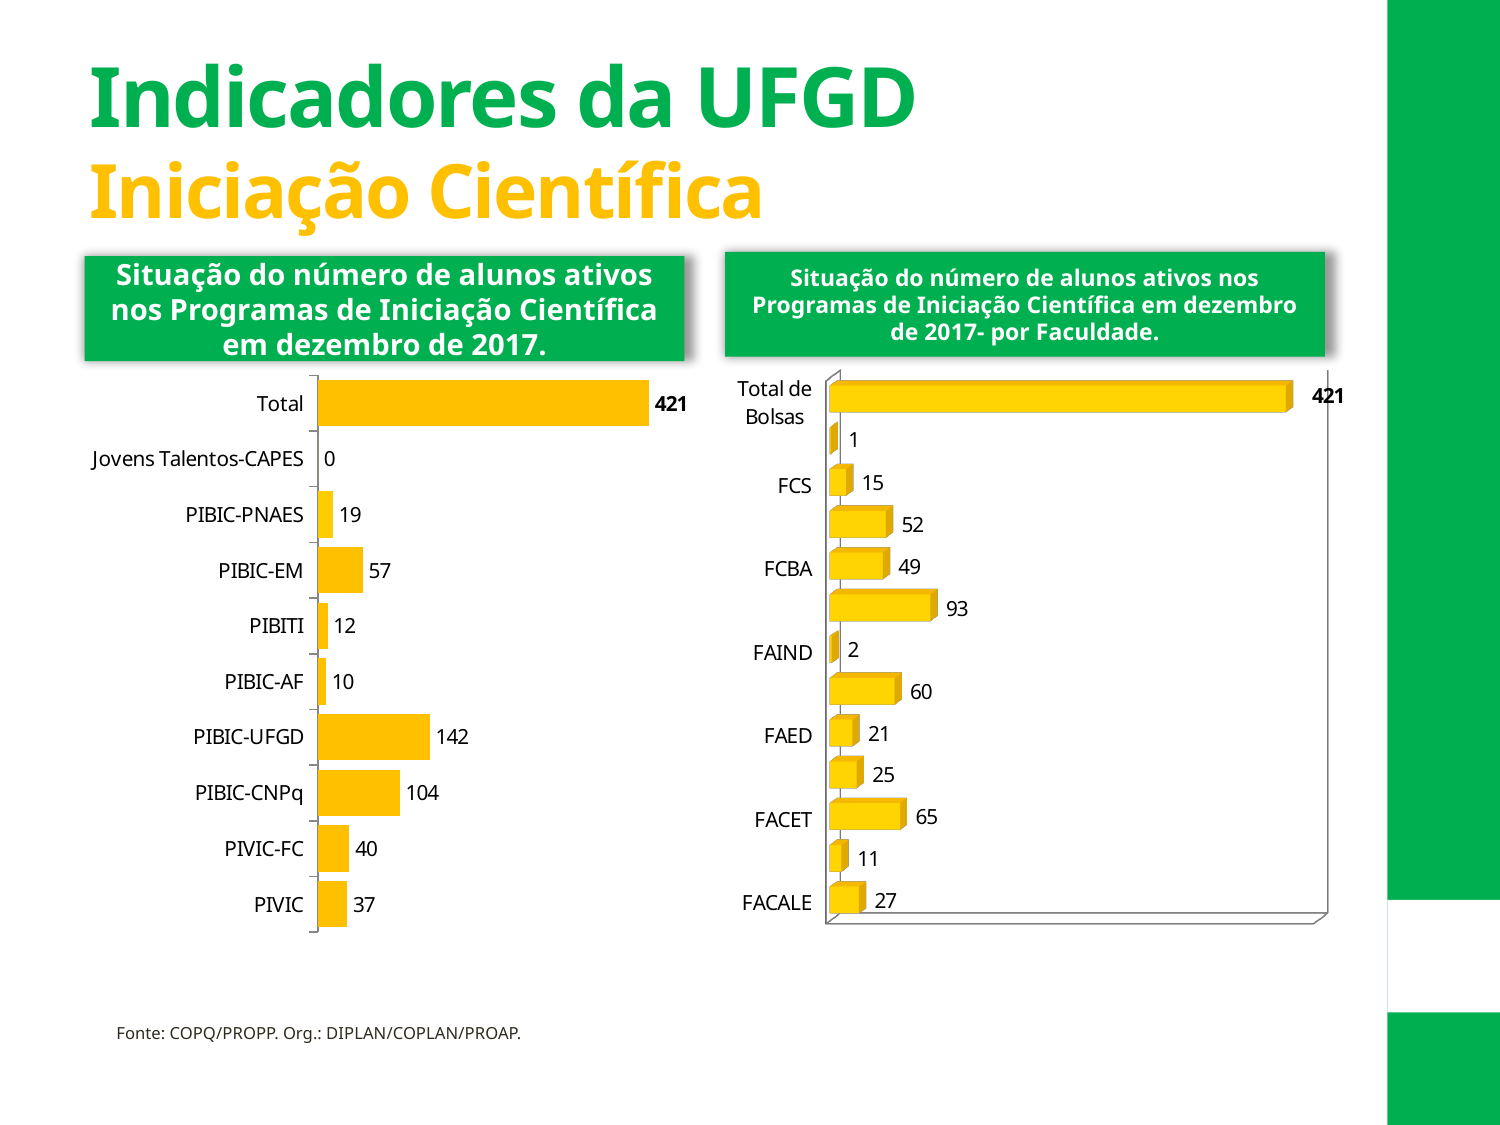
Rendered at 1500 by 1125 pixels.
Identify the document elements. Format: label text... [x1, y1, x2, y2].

text_box Situação do número de alunos ativos nos Programas de Iniciação Científica em dezembro de 2017- por Faculdade. [725, 251, 1325, 355]
chart [724, 357, 1346, 938]
text_box Indicadores da UFGD Iniciação Científica [74, 45, 1325, 233]
text_box Situação do número de alunos ativos nos Programas de Iniciação Científica em dezembro de 2017. [84, 256, 685, 362]
text_box Fonte: COPQ/PROPP. Org.: DIPLAN/COPLAN/PROAP. [101, 1015, 1359, 1056]
chart [79, 363, 688, 945]
